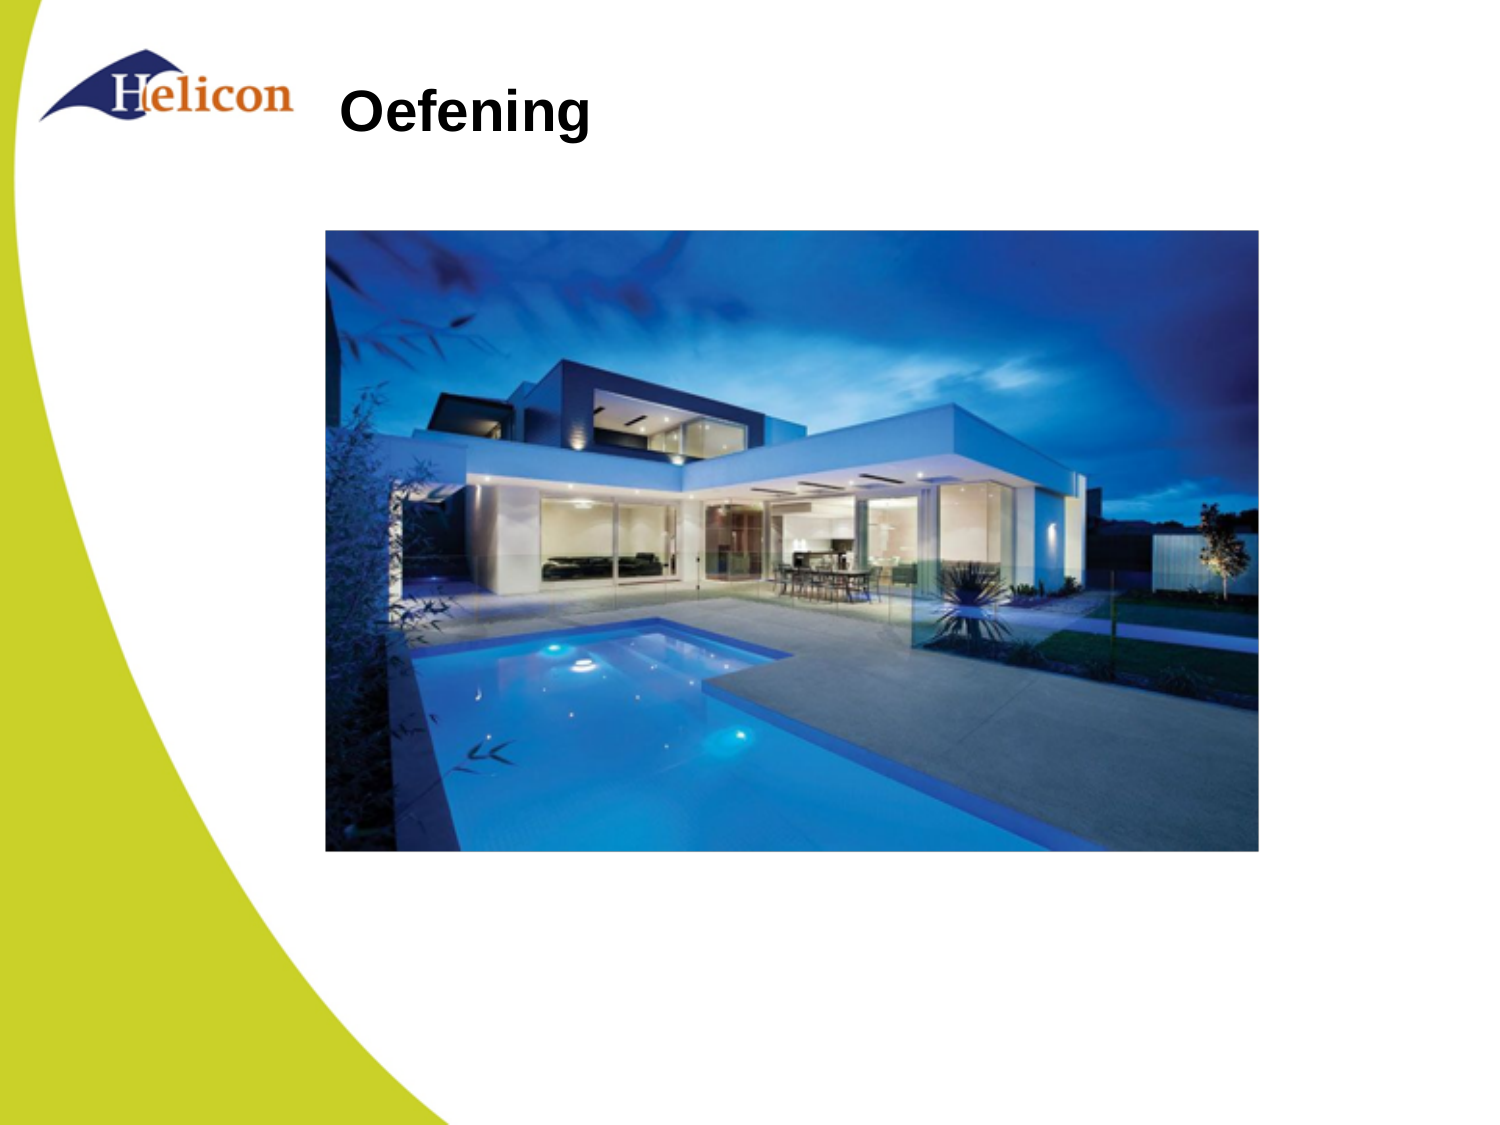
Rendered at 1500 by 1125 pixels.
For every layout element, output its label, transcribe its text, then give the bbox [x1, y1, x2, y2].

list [324, 229, 1261, 855]
title Oefening [324, 54, 1415, 161]
picture [0, 0, 1500, 1125]
